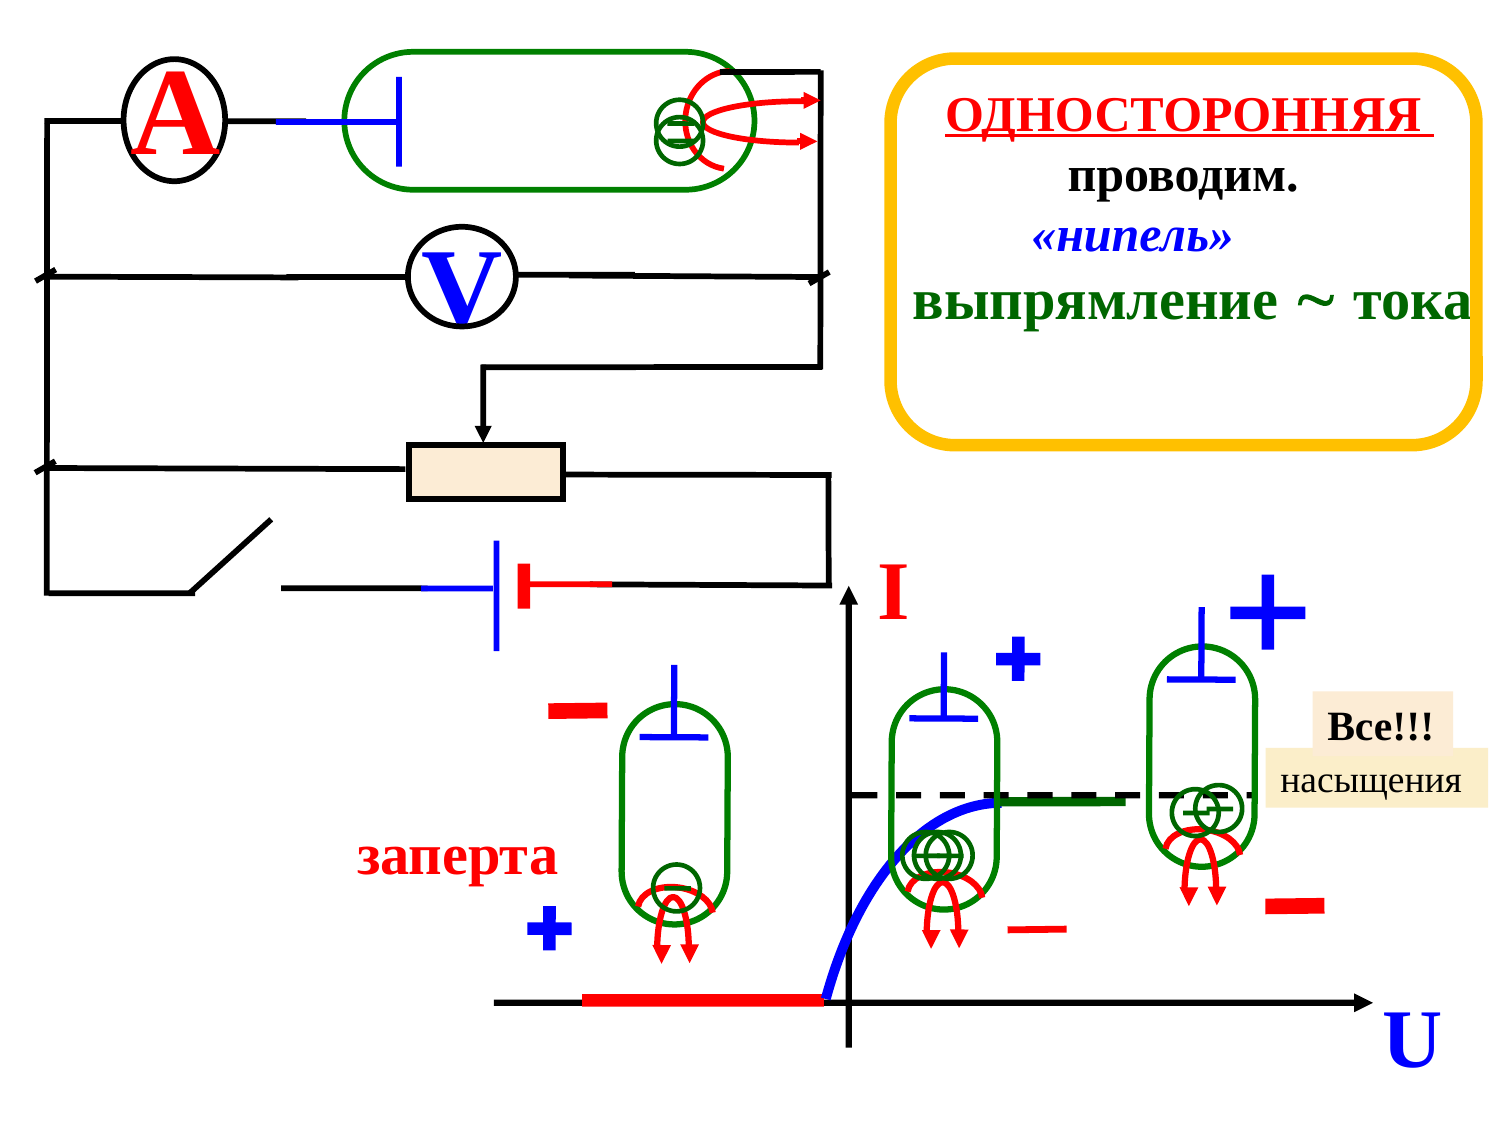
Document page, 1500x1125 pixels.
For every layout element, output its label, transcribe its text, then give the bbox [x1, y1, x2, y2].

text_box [795, 747, 1093, 854]
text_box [524, 761, 825, 868]
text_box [655, 99, 704, 116]
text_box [1230, 573, 1306, 650]
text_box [655, 116, 704, 165]
text_box Все!!! [1312, 691, 1454, 757]
text_box односторонняя проводим. «нипель» выпрямление  тока [1458, 73, 1500, 409]
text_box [526, 902, 572, 955]
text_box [58, 21, 821, 204]
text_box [995, 632, 1041, 685]
text_box U [1368, 976, 1486, 1092]
text_box [825, 871, 1002, 1125]
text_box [44, 58, 48, 182]
text_box [408, 445, 563, 499]
text_box [1002, 996, 1368, 1010]
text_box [34, 269, 56, 474]
text_box односторонняя проводим. «нипель» выпрямление  тока [878, 73, 909, 409]
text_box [48, 518, 428, 594]
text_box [1194, 784, 1243, 833]
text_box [950, 831, 962, 880]
text_box [888, 56, 1479, 448]
text_box [477, 382, 490, 443]
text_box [420, 540, 613, 652]
text_box [842, 585, 856, 745]
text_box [652, 864, 701, 912]
text_box I [863, 529, 969, 644]
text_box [1052, 703, 1352, 810]
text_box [901, 831, 950, 880]
text_box насыщения [1362, 747, 1489, 808]
text_box заперта [328, 808, 598, 894]
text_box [1171, 788, 1189, 837]
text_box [962, 831, 973, 880]
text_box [48, 206, 830, 366]
